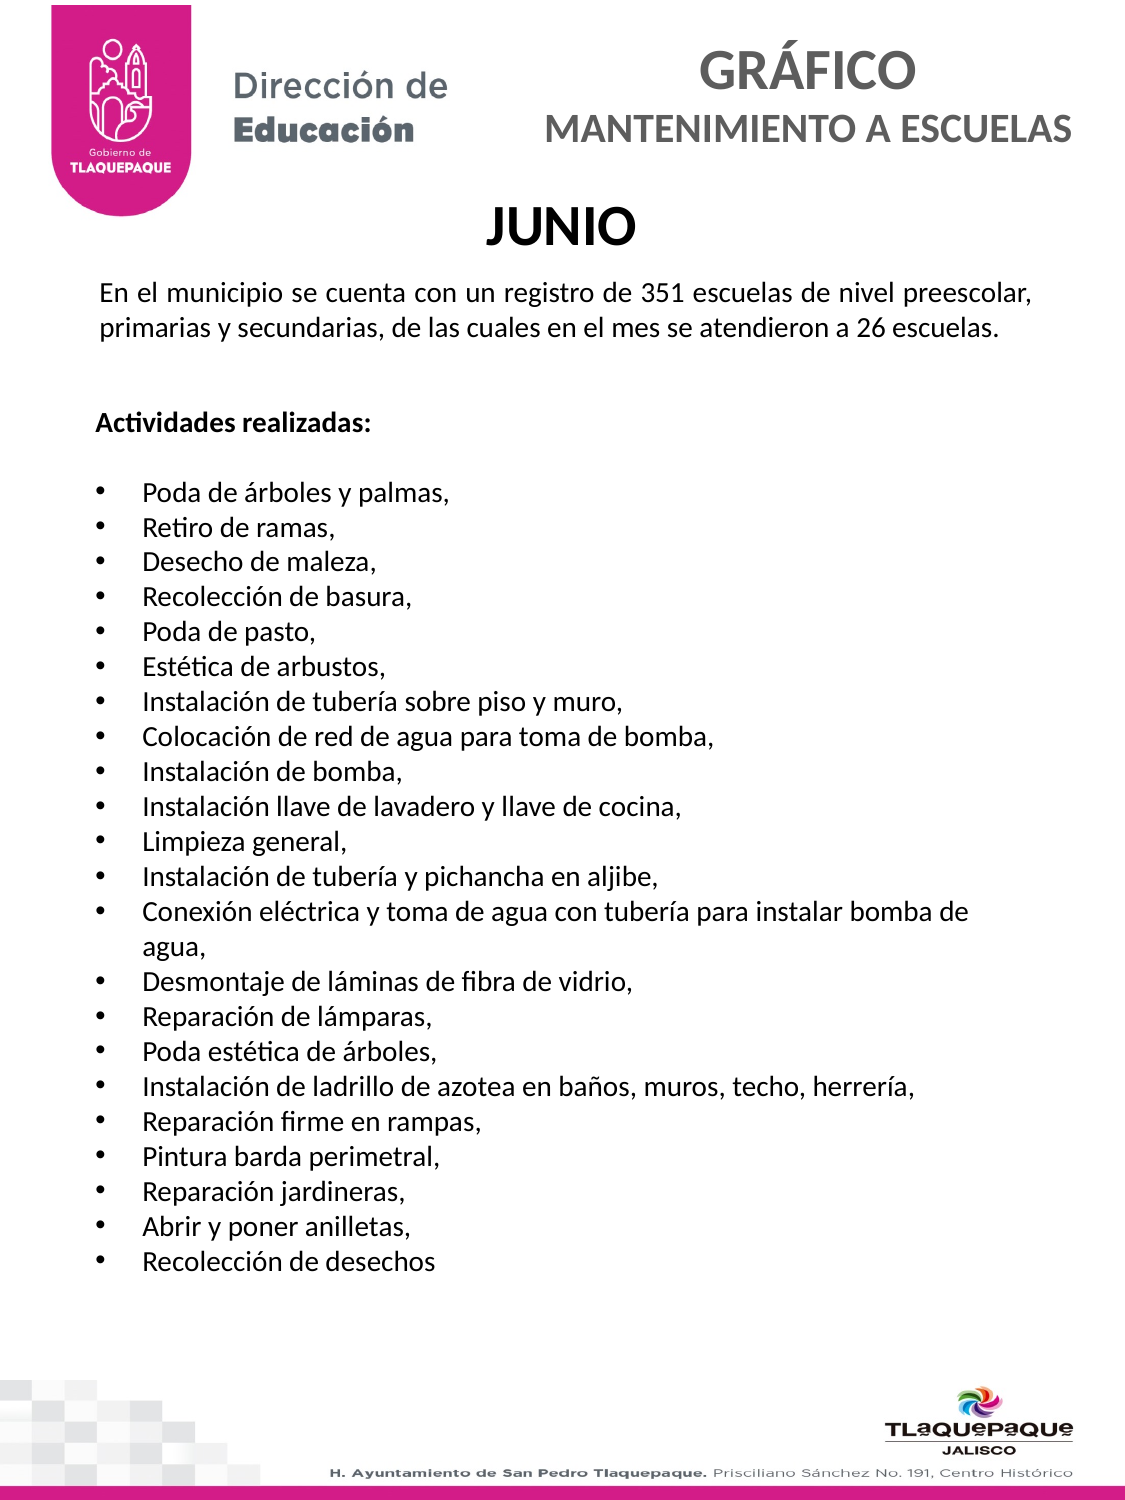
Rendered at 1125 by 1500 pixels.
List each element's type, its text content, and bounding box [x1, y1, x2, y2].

text_box En el municipio se cuenta con un registro de 351 escuelas de nivel preescolar, primarias y secundarias, de las cuales en el mes se atendieron a 26 escuelas. [84, 265, 1048, 351]
text_box Actividades realizadas: Poda de árboles y palmas, Retiro de ramas, Desecho de maleza, Recolección de basura, Poda de pasto, Estética de arbustos, Instalación de tubería sobre piso y muro, Colocación de red de agua para toma de bomba, Instalación de bomba, Instalación llave de lavadero y llave de cocina, Limpieza general, Instalación de tubería y pichancha en aljibe, Conexión eléctrica y toma de agua con tubería para instalar bomba de agua, Desmontaje de láminas de fibra de vidrio, Reparación de lámparas, Poda estética de árboles, Instalación de ladrillo de azotea en baños, muros, techo, herrería, Reparación firme en rampas, Pintura barda perimetral, Reparación jardineras, Abrir y poner anilletas, Recolección de desechos [80, 395, 1044, 1285]
text_box JUNIO [0, 229, 1125, 265]
picture [0, 5, 1125, 224]
picture [0, 1379, 1125, 1500]
